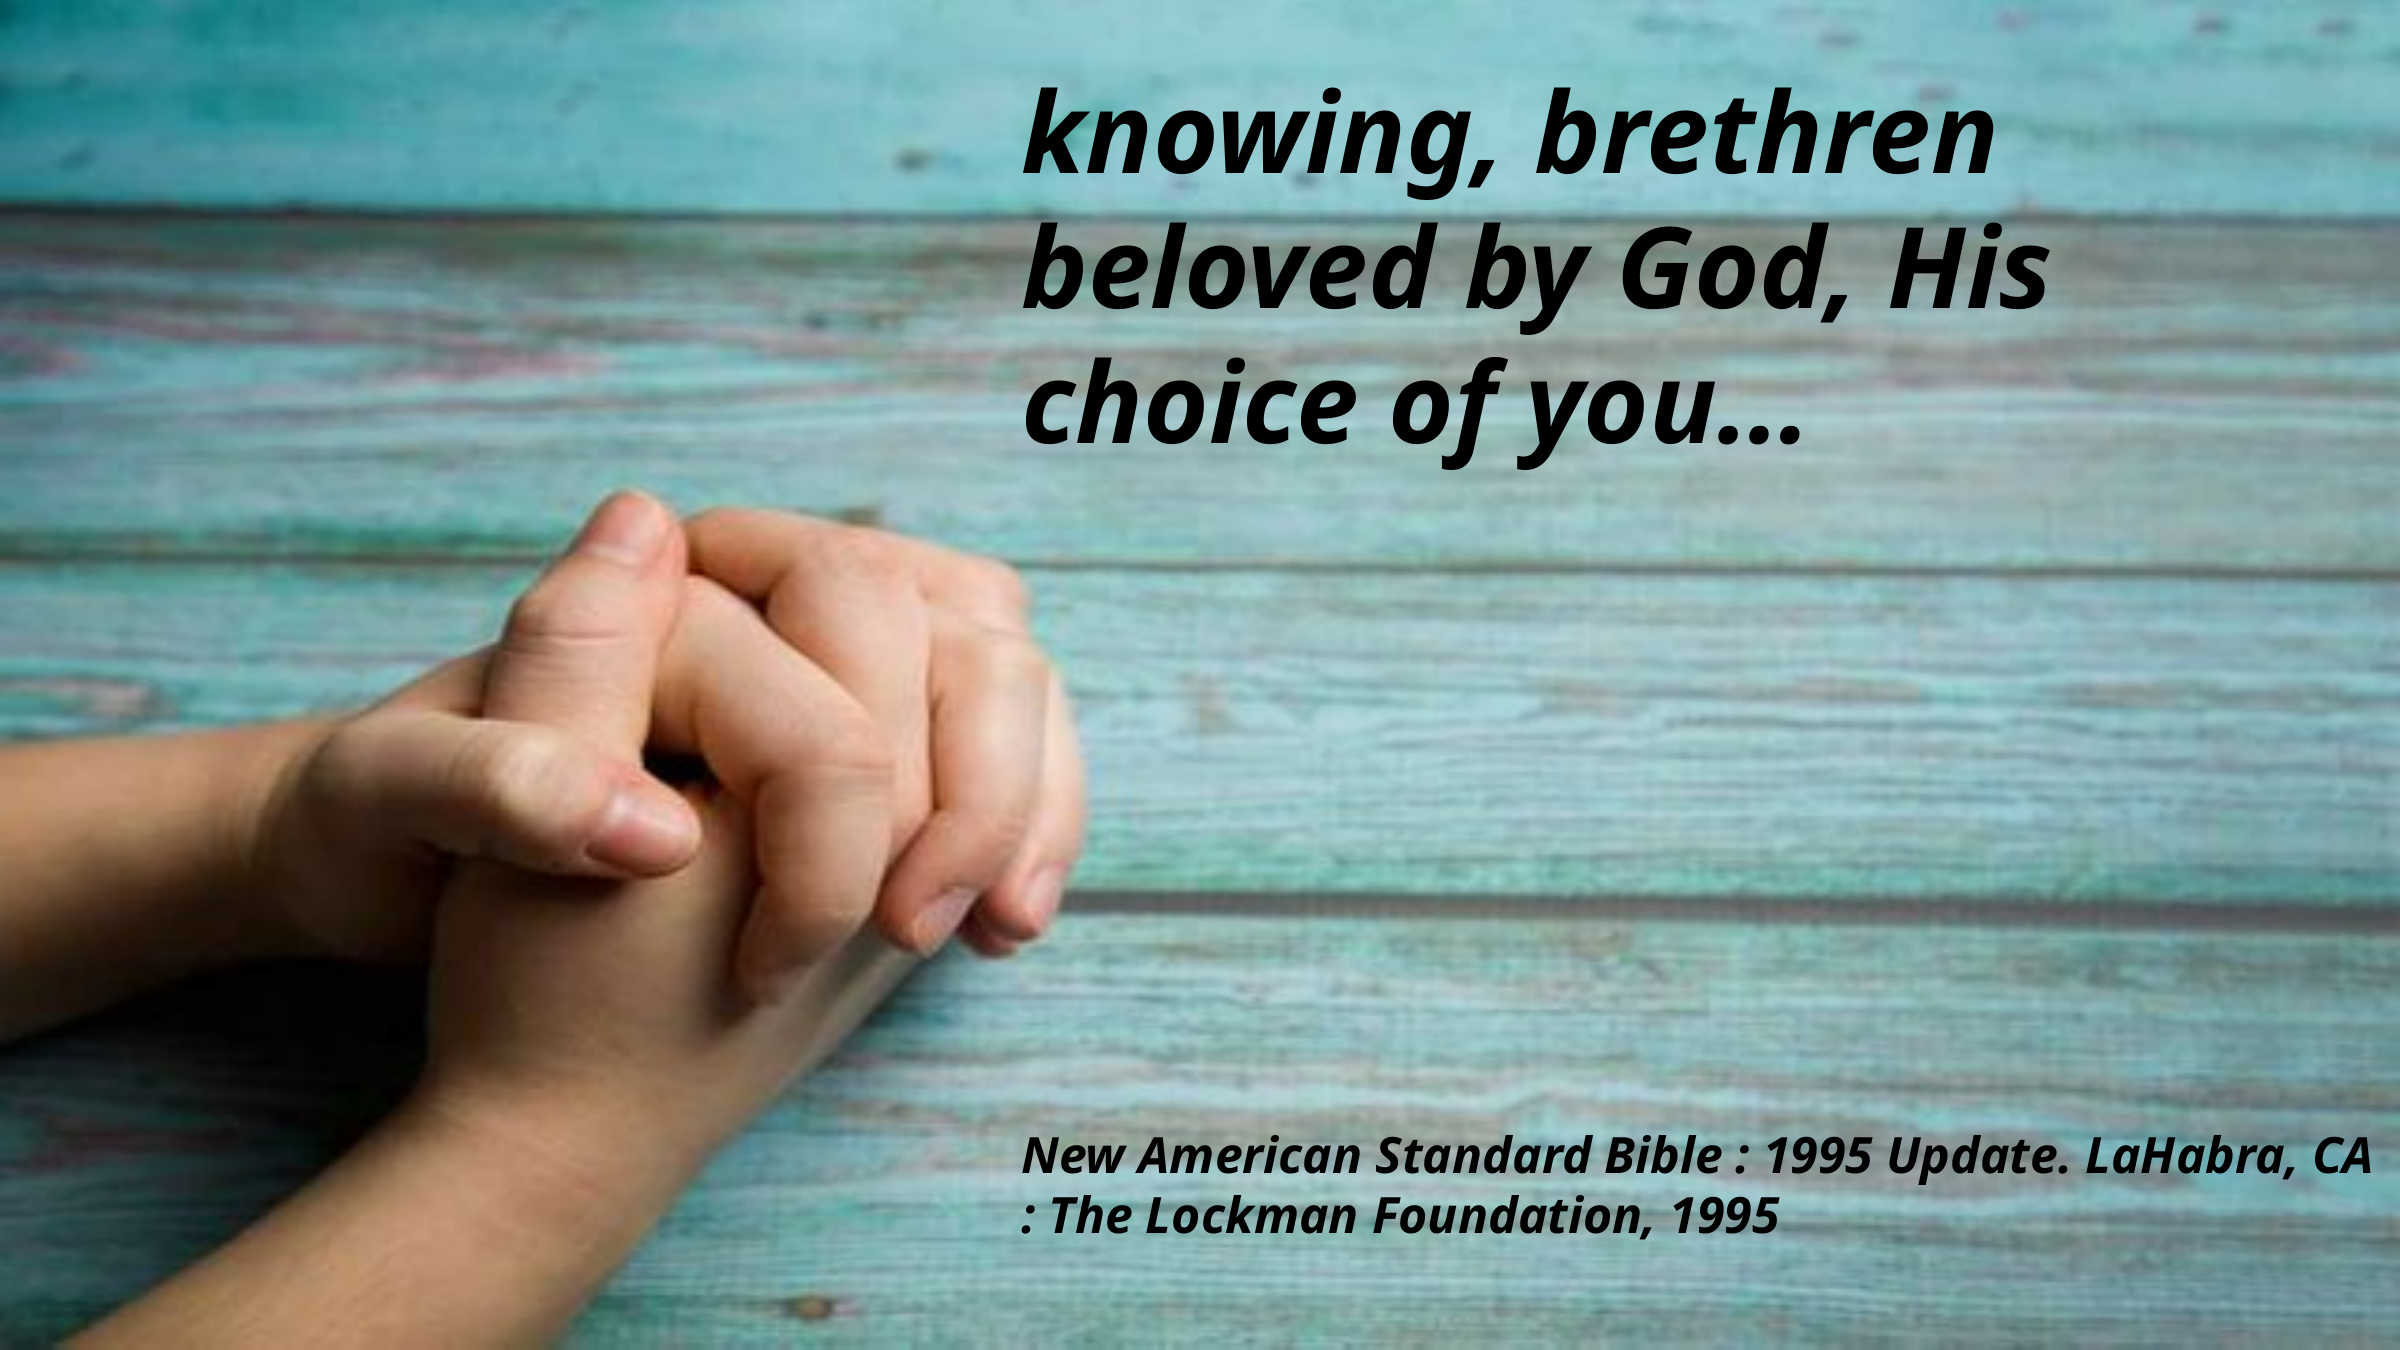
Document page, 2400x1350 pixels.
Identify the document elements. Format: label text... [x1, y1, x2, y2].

picture [0, 0, 2400, 1350]
list knowing, brethren beloved by God, His choice of you… New American Standard Bible : 1995 Update. LaHabra, CA : The Lockman Foundation, 1995 [999, 50, 2400, 1350]
